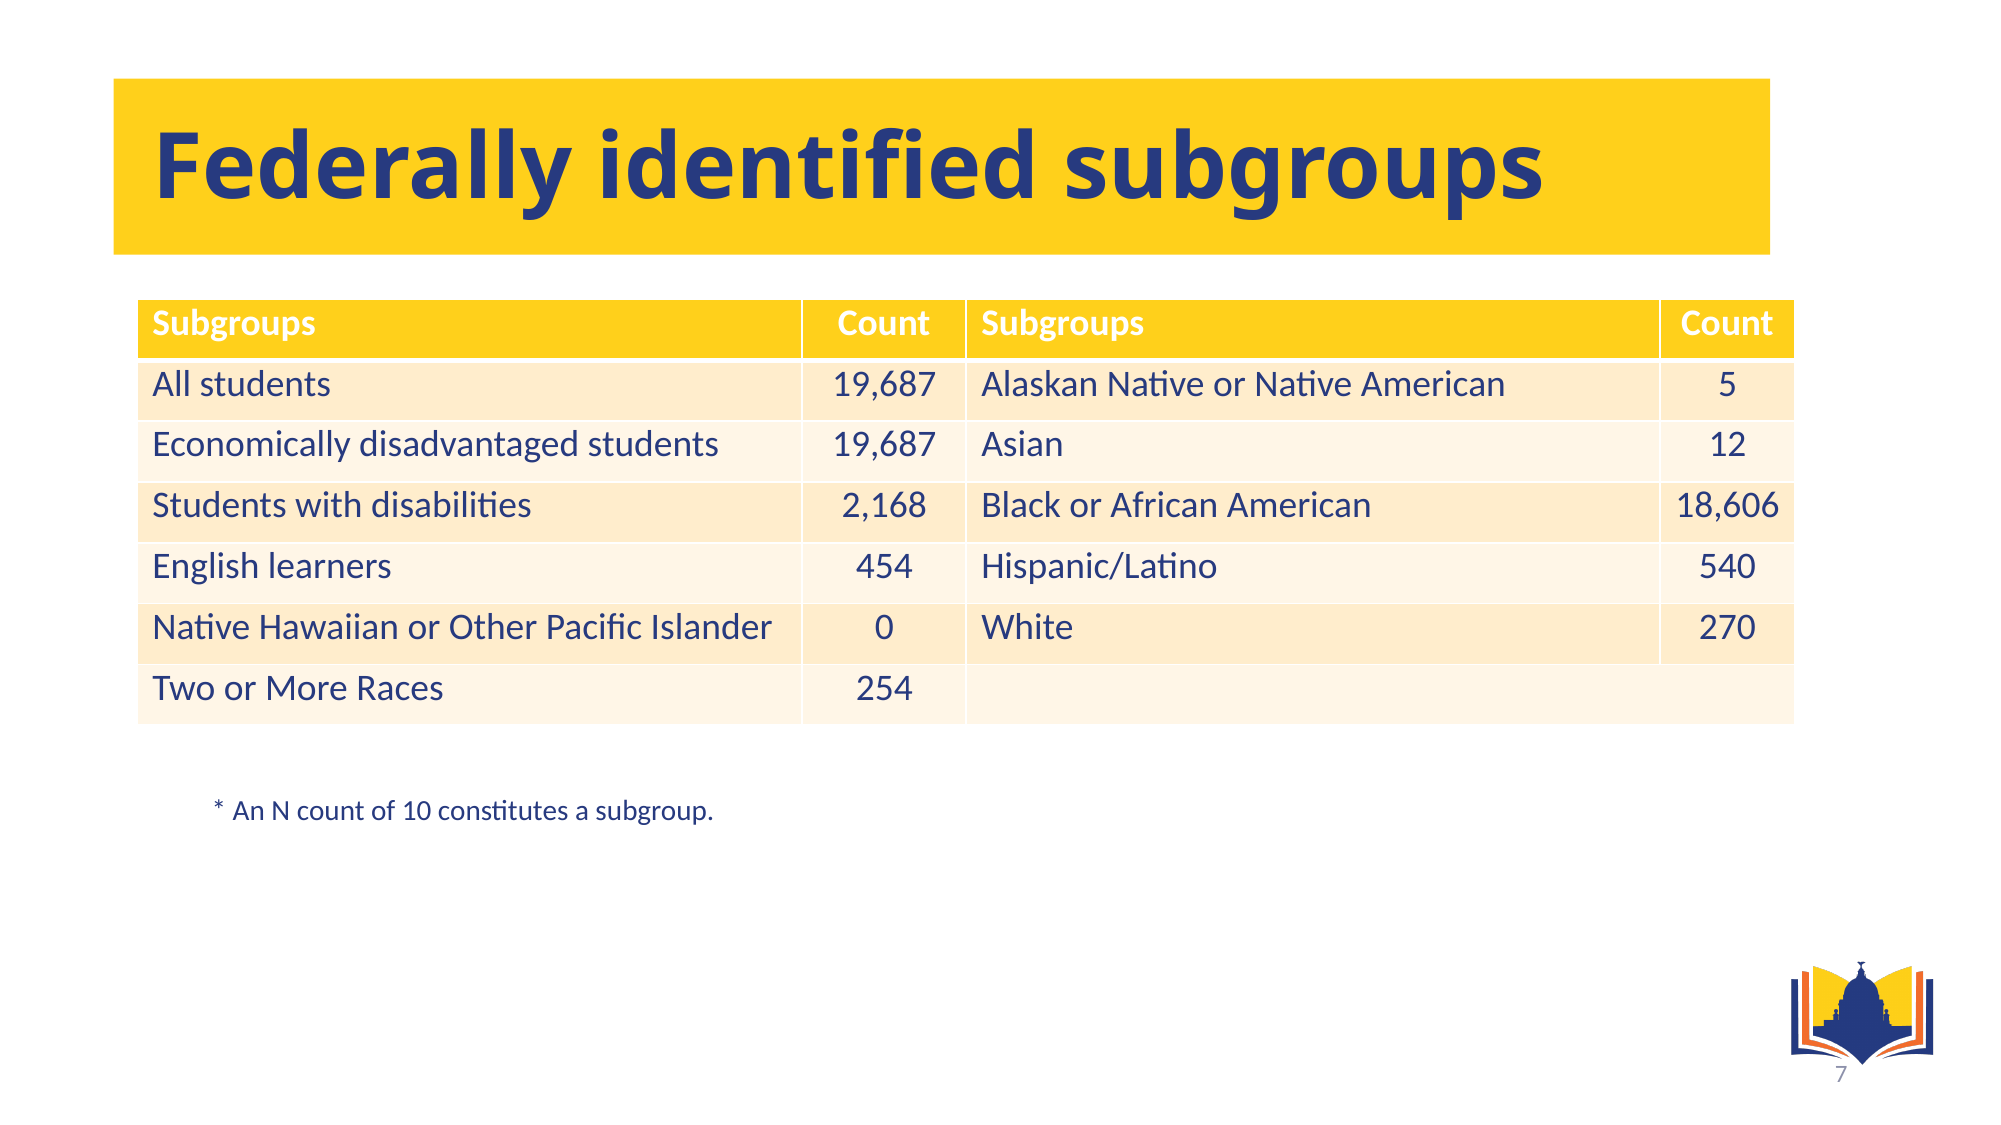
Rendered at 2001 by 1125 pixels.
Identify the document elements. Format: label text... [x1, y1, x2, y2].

table_cell 19,687 [803, 363, 965, 420]
table_cell Black or African American [967, 483, 1659, 542]
table_header Count [803, 300, 965, 358]
table_cell English learners [138, 544, 801, 603]
table_cell Alaskan Native or Native American [967, 363, 1659, 420]
table_cell White [967, 604, 1659, 664]
table_cell All students [138, 363, 801, 420]
table_cell 0 [803, 604, 965, 664]
table_cell 254 [803, 665, 965, 724]
text_box * An N count of 10 constitutes a subgroup. [196, 784, 1314, 834]
table_cell 12 [1661, 422, 1794, 481]
table_header Count [1661, 300, 1794, 358]
table_cell 5 [1661, 363, 1794, 420]
table_cell Native Hawaiian or Other Pacific Islander [138, 604, 801, 664]
table_cell Economically disadvantaged students [138, 422, 801, 481]
table_cell Two or More Races [138, 665, 801, 724]
table_cell 2,168 [803, 483, 965, 542]
table_cell [967, 665, 1794, 724]
table_cell Asian [967, 422, 1659, 481]
table_cell 270 [1661, 604, 1794, 664]
table_cell 540 [1661, 544, 1794, 603]
table_cell 19,687 [803, 422, 965, 481]
table_header Subgroups [138, 300, 801, 358]
table_header Subgroups [967, 300, 1659, 358]
table_cell 18,606 [1661, 483, 1794, 542]
table_cell Hispanic/Latino [967, 544, 1659, 603]
title Federally identified subgroups [137, 59, 1775, 278]
table_cell Students with disabilities [138, 483, 801, 542]
picture [1774, 924, 1951, 1102]
slide_number 7 [1412, 1042, 1863, 1103]
table_cell 454 [803, 544, 965, 603]
